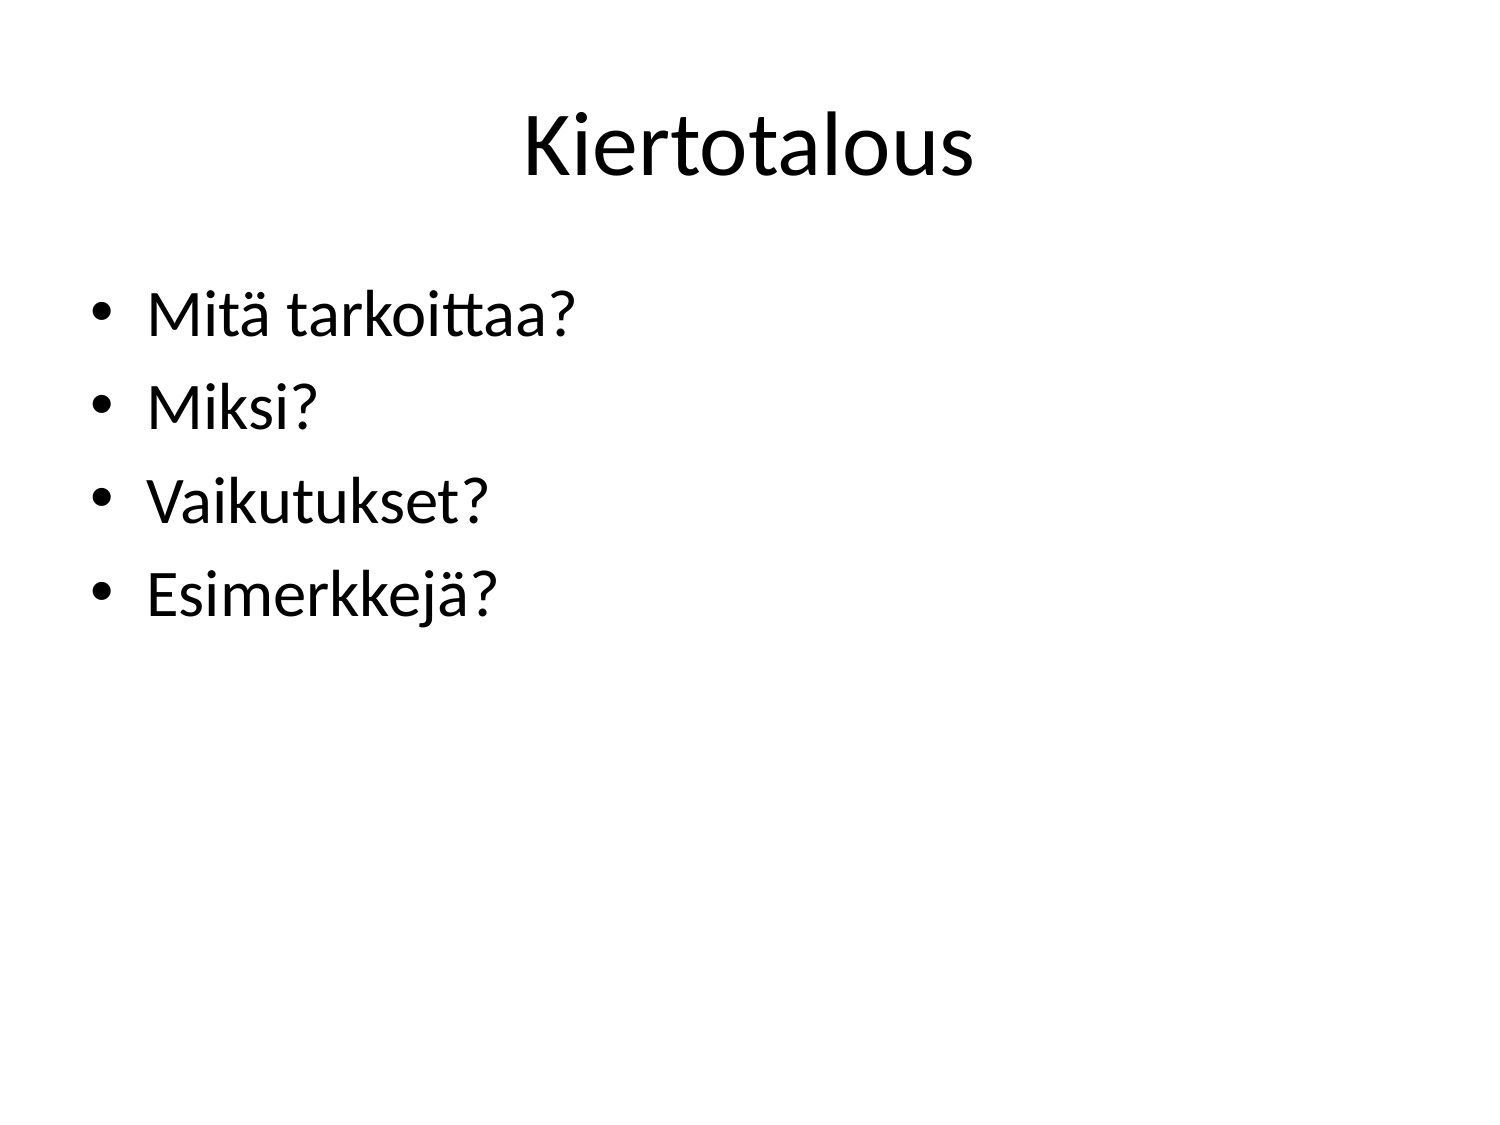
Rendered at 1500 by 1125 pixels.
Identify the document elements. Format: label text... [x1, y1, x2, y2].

title Kiertotalous [75, 45, 1425, 233]
list Mitä tarkoittaa? Miksi? Vaikutukset? Esimerkkejä? [75, 262, 1425, 1005]
